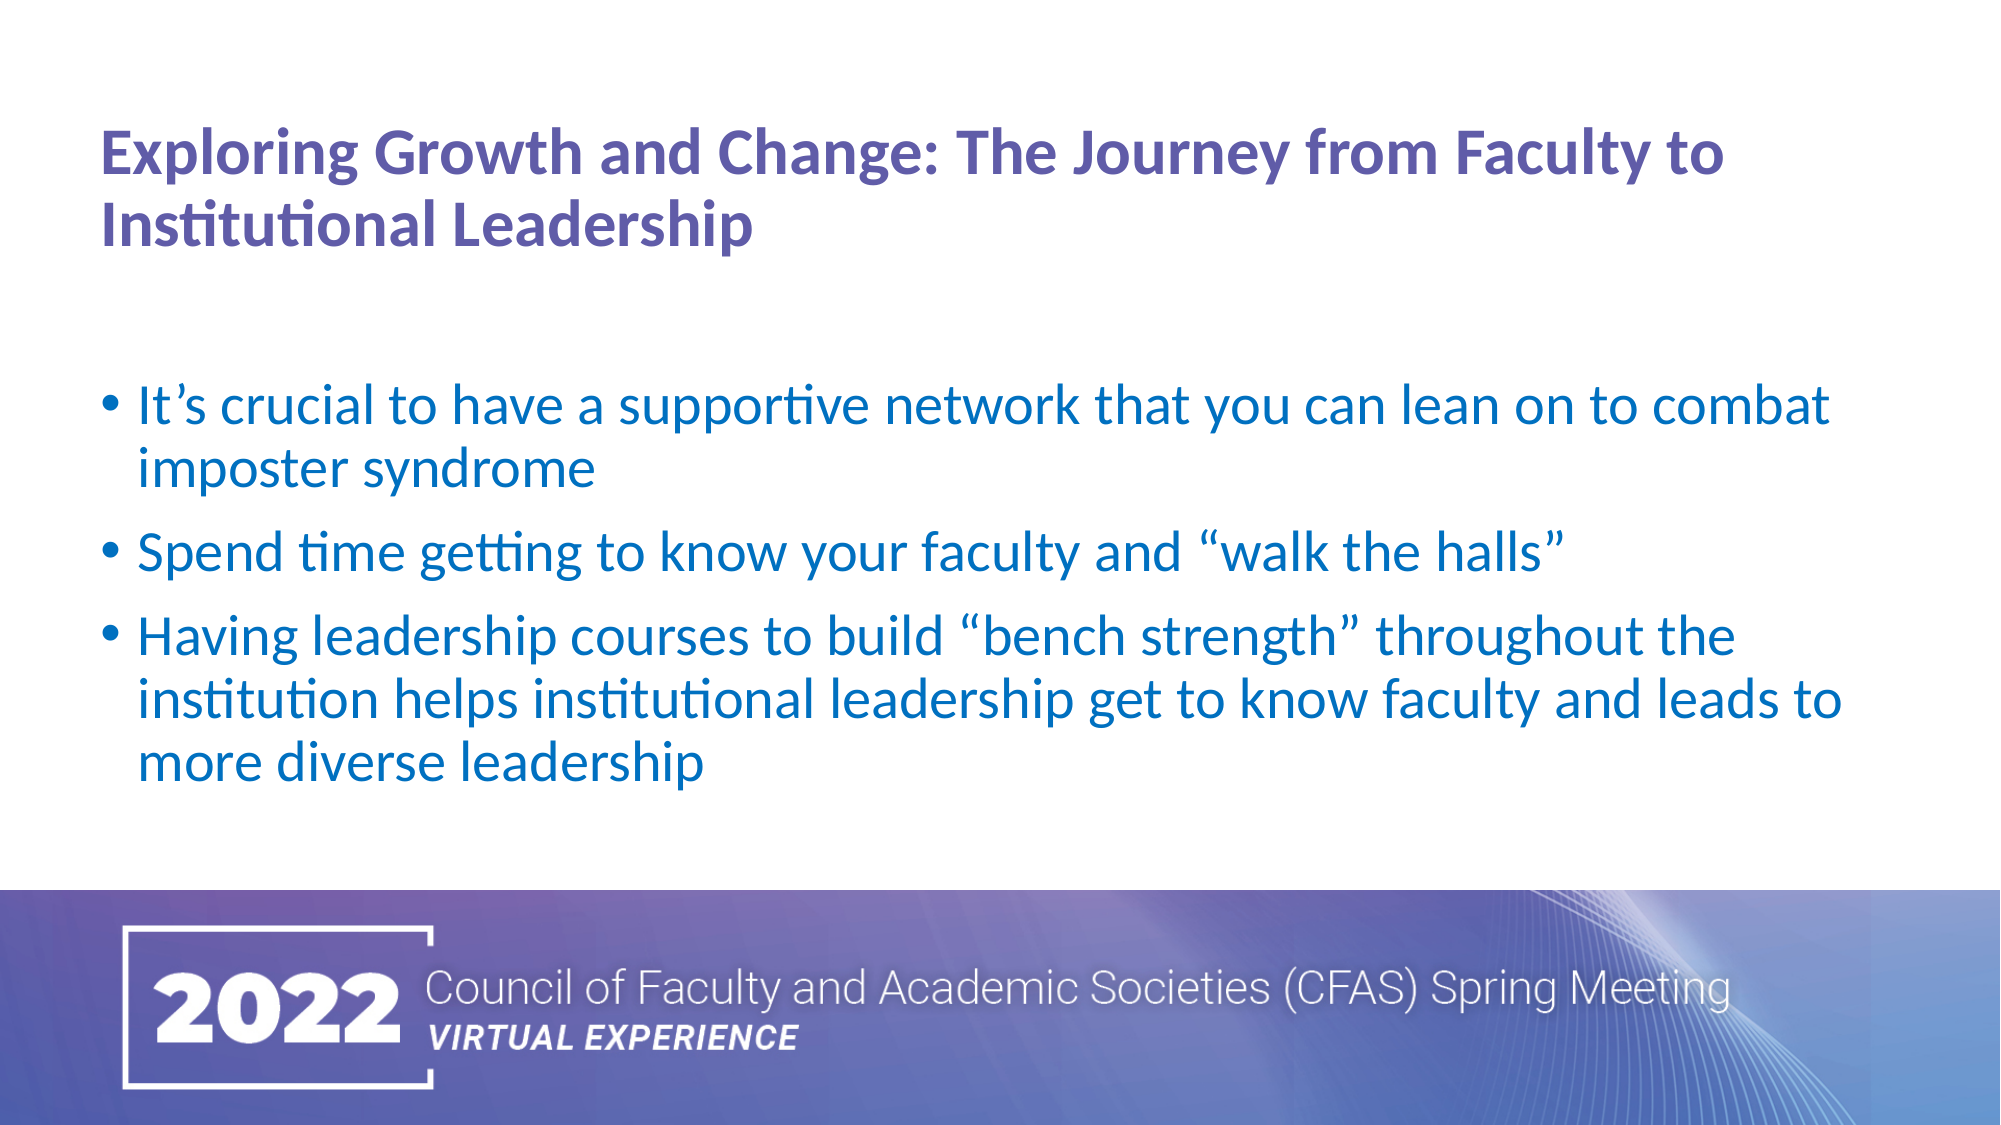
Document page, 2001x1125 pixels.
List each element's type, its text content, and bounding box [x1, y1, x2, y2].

picture [0, 890, 2000, 1125]
list Exploring Growth and Change: The Journey from Faculty to Institutional Leadership It’s crucial to have a supportive network that you can lean on to combat imposter syndrome Spend time getting to know your faculty and “walk the halls” Having leadership courses to build “bench strength” throughout the institution helps institutional leadership get to know faculty and leads to more diverse leadership [85, 109, 1877, 824]
